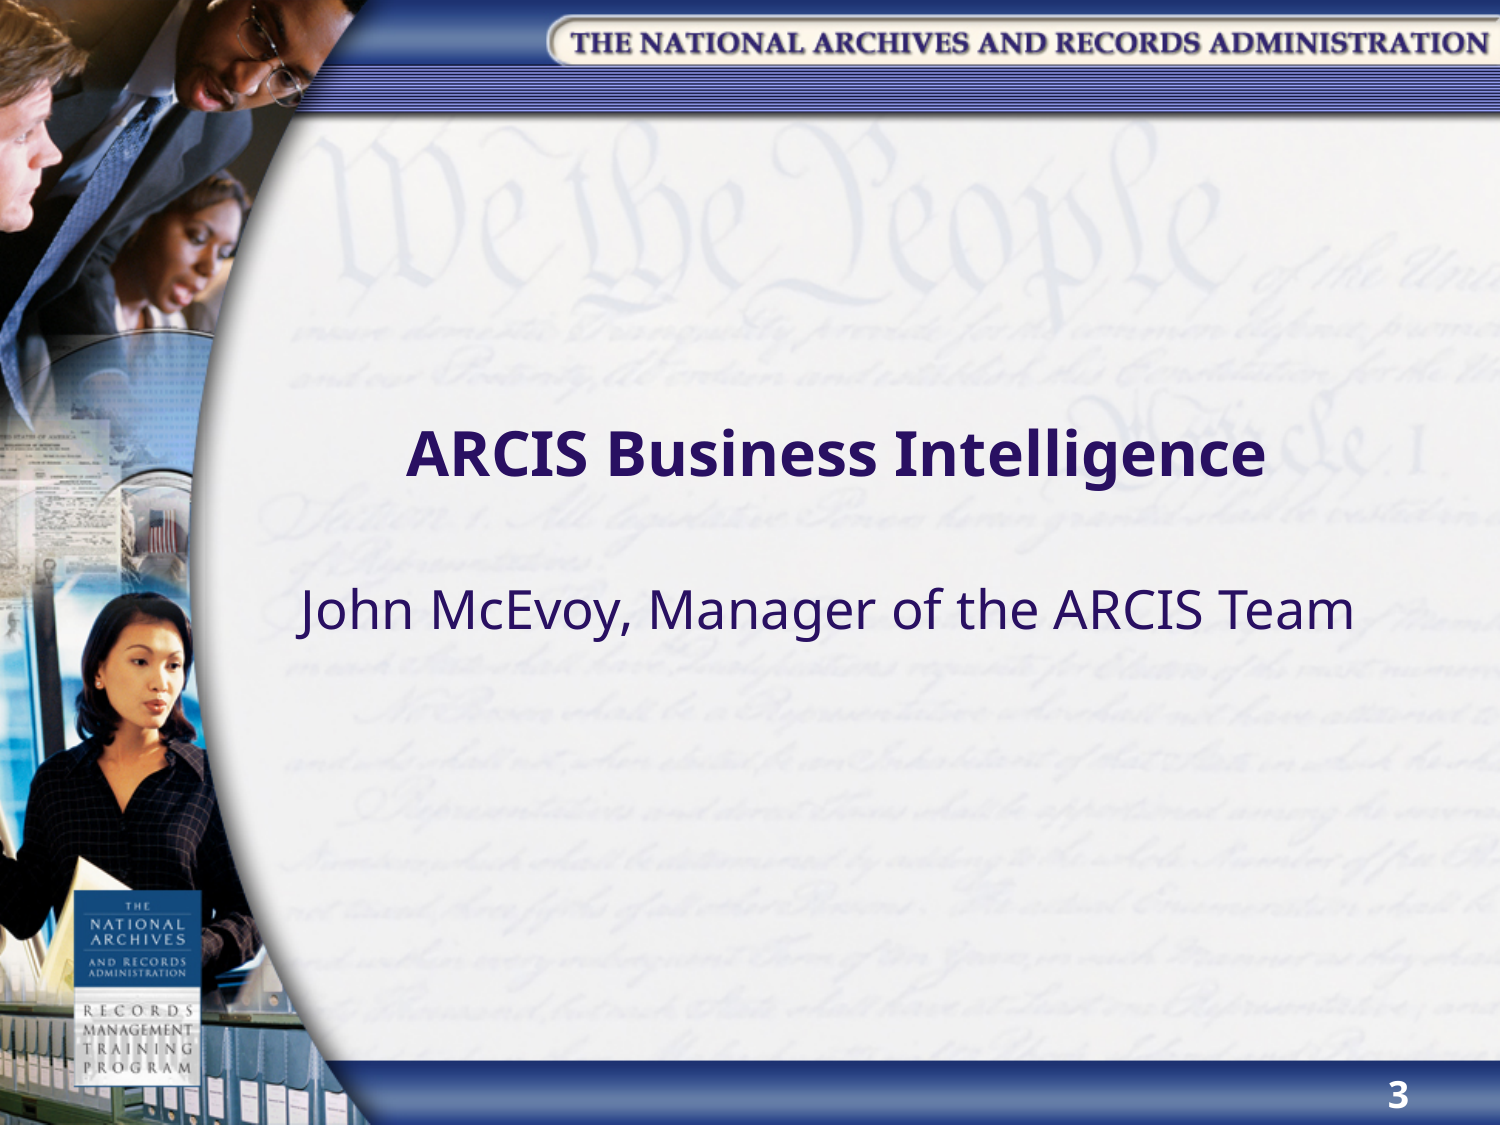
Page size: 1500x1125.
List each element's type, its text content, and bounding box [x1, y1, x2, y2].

subtitle John McEvoy, Manager of the ARCIS Team [249, 574, 1409, 751]
slide_number 3 [246, 1072, 1410, 1120]
picture [0, 0, 1500, 1125]
title ARCIS Business Intelligence [212, 349, 1463, 554]
